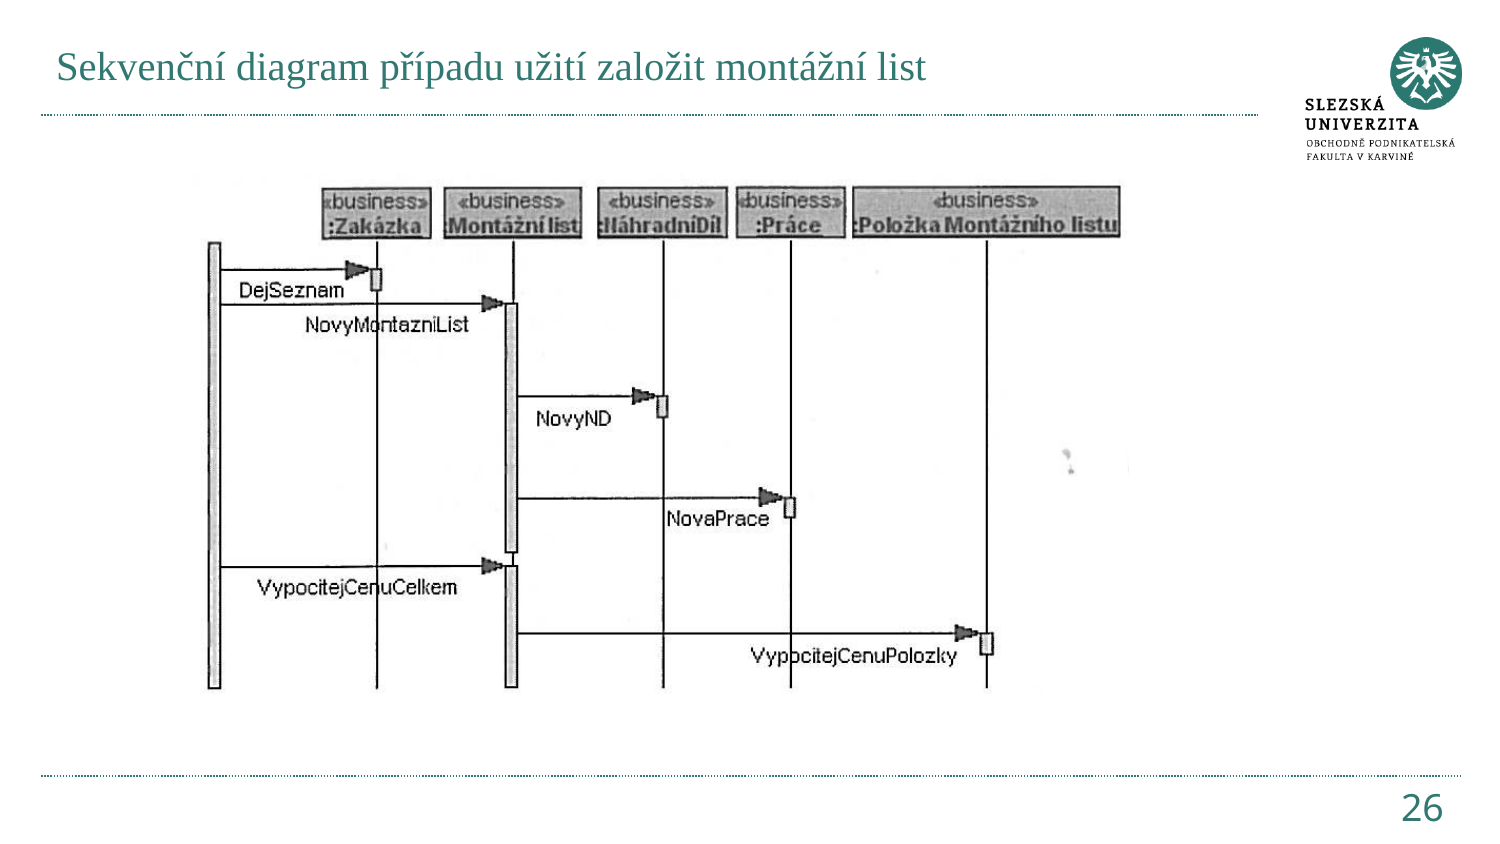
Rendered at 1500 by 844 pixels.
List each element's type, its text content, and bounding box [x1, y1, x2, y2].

title Sekvenční diagram případu užití založit montážní list [41, 32, 1058, 116]
slide_number 26 [1281, 776, 1459, 822]
picture [135, 173, 1129, 702]
picture [1305, 37, 1462, 160]
